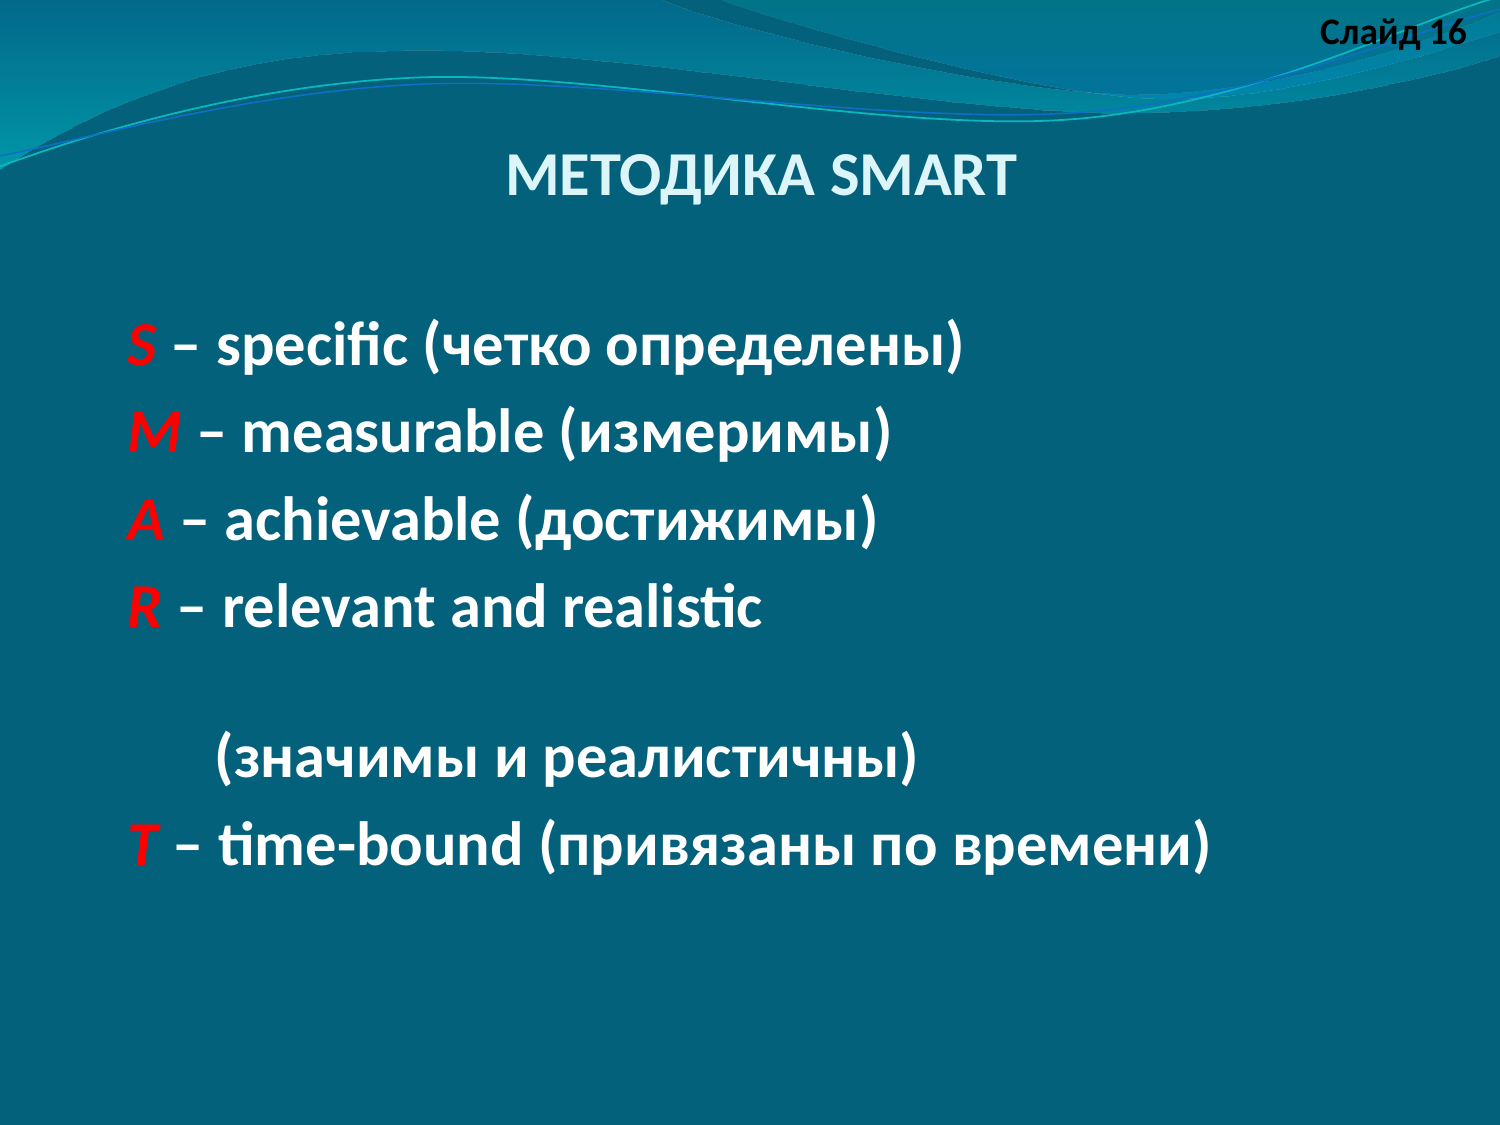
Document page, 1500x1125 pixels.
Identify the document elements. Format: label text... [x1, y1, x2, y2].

list S – specific (четко определены) M – measurable (измеримы) A – achievable (достижимы) R – relevant and realistic (значимы и реалистичны) T – time-bound (привязаны по времени) [112, 207, 1388, 1001]
text_box Слайд 16 [1305, 0, 1500, 60]
title МЕТОДИКА SMART [123, 54, 1400, 209]
